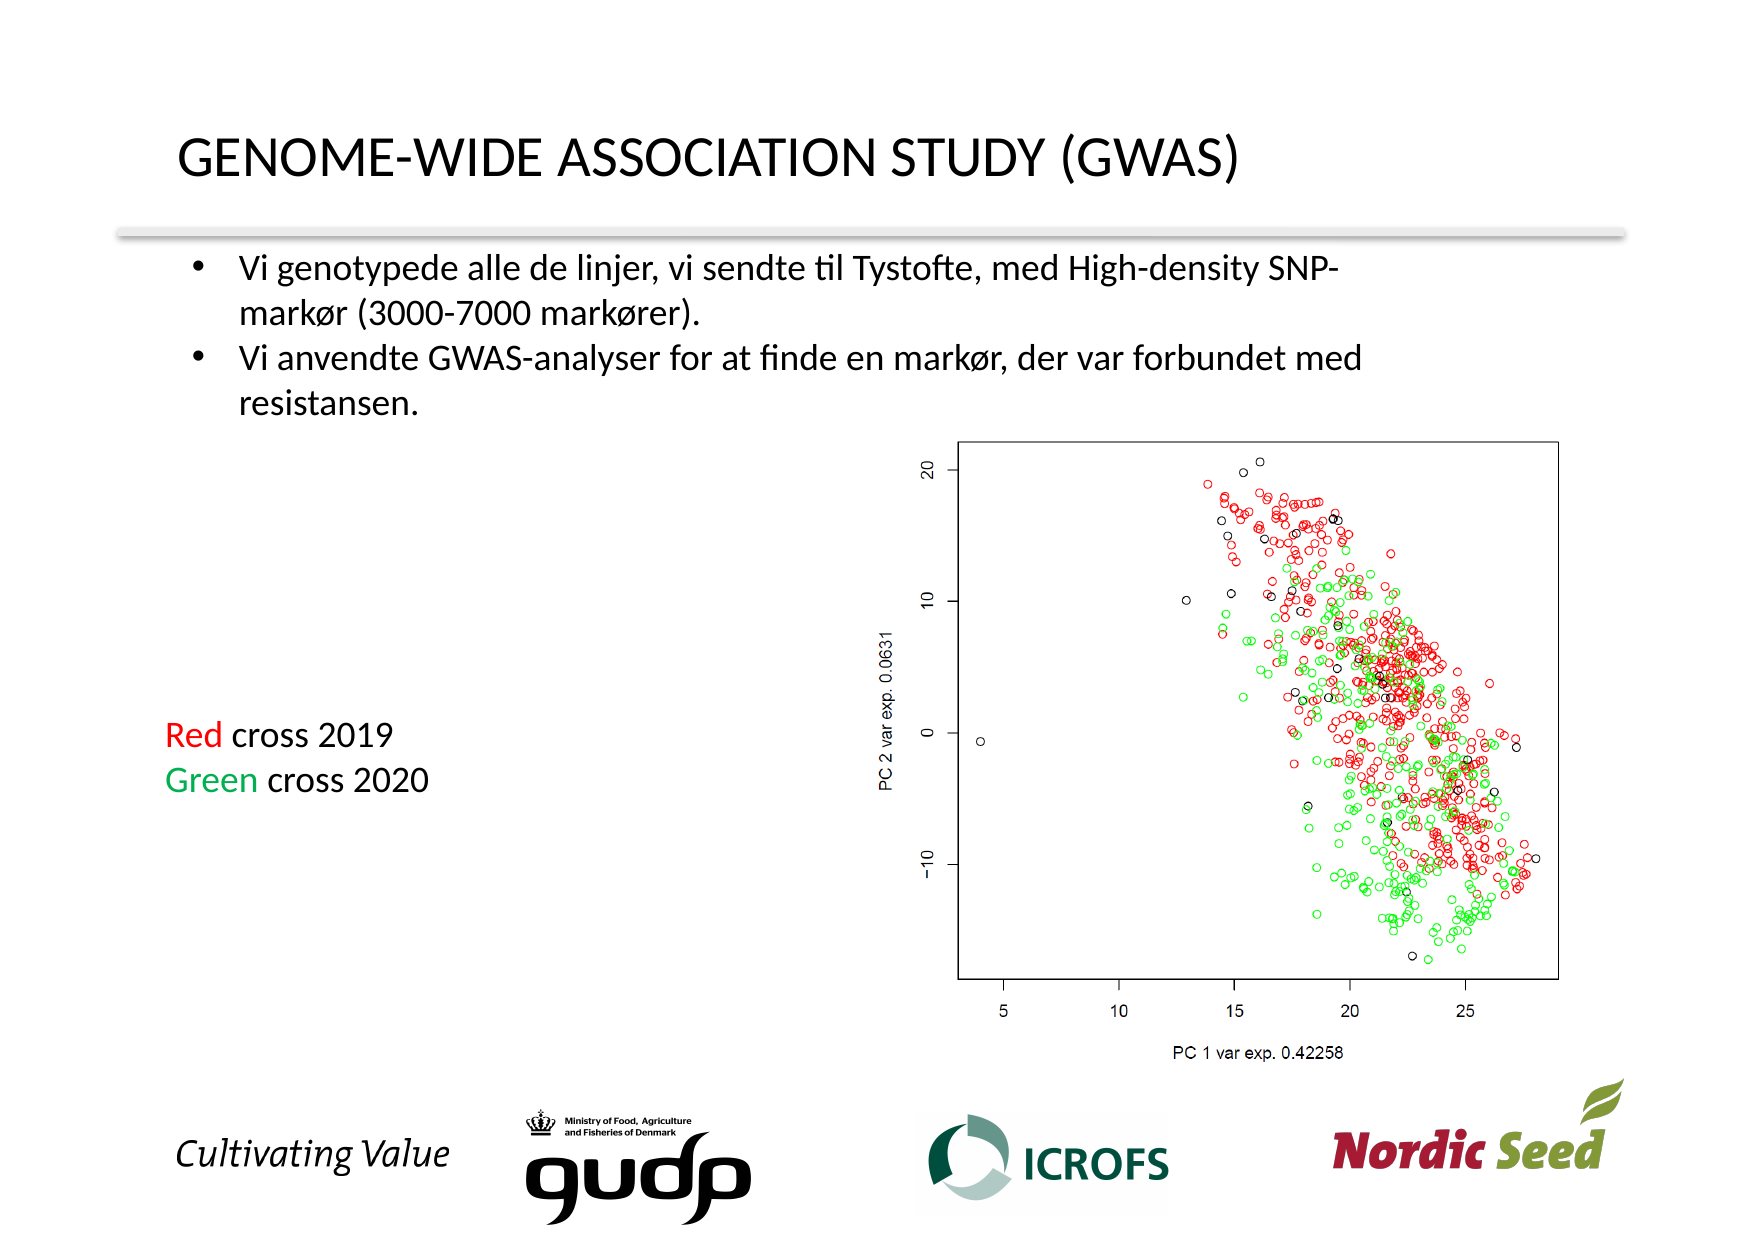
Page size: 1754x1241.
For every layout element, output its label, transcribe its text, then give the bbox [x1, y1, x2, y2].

title Genome-wide association study (GWAS) [177, 118, 1624, 207]
picture [916, 1112, 1169, 1215]
picture [526, 1109, 751, 1225]
picture [177, 1138, 449, 1176]
picture [876, 420, 1624, 1169]
text_box Red cross 2019 Green cross 2020 [150, 702, 522, 807]
text_box Vi genotypede alle de linjer, vi sendte til Tystofte, med High-density SNP-markør (3000-7000 markører). Vi anvendte GWAS-analyser for at finde en markør, der var forbundet med resistansen. [177, 235, 1387, 476]
